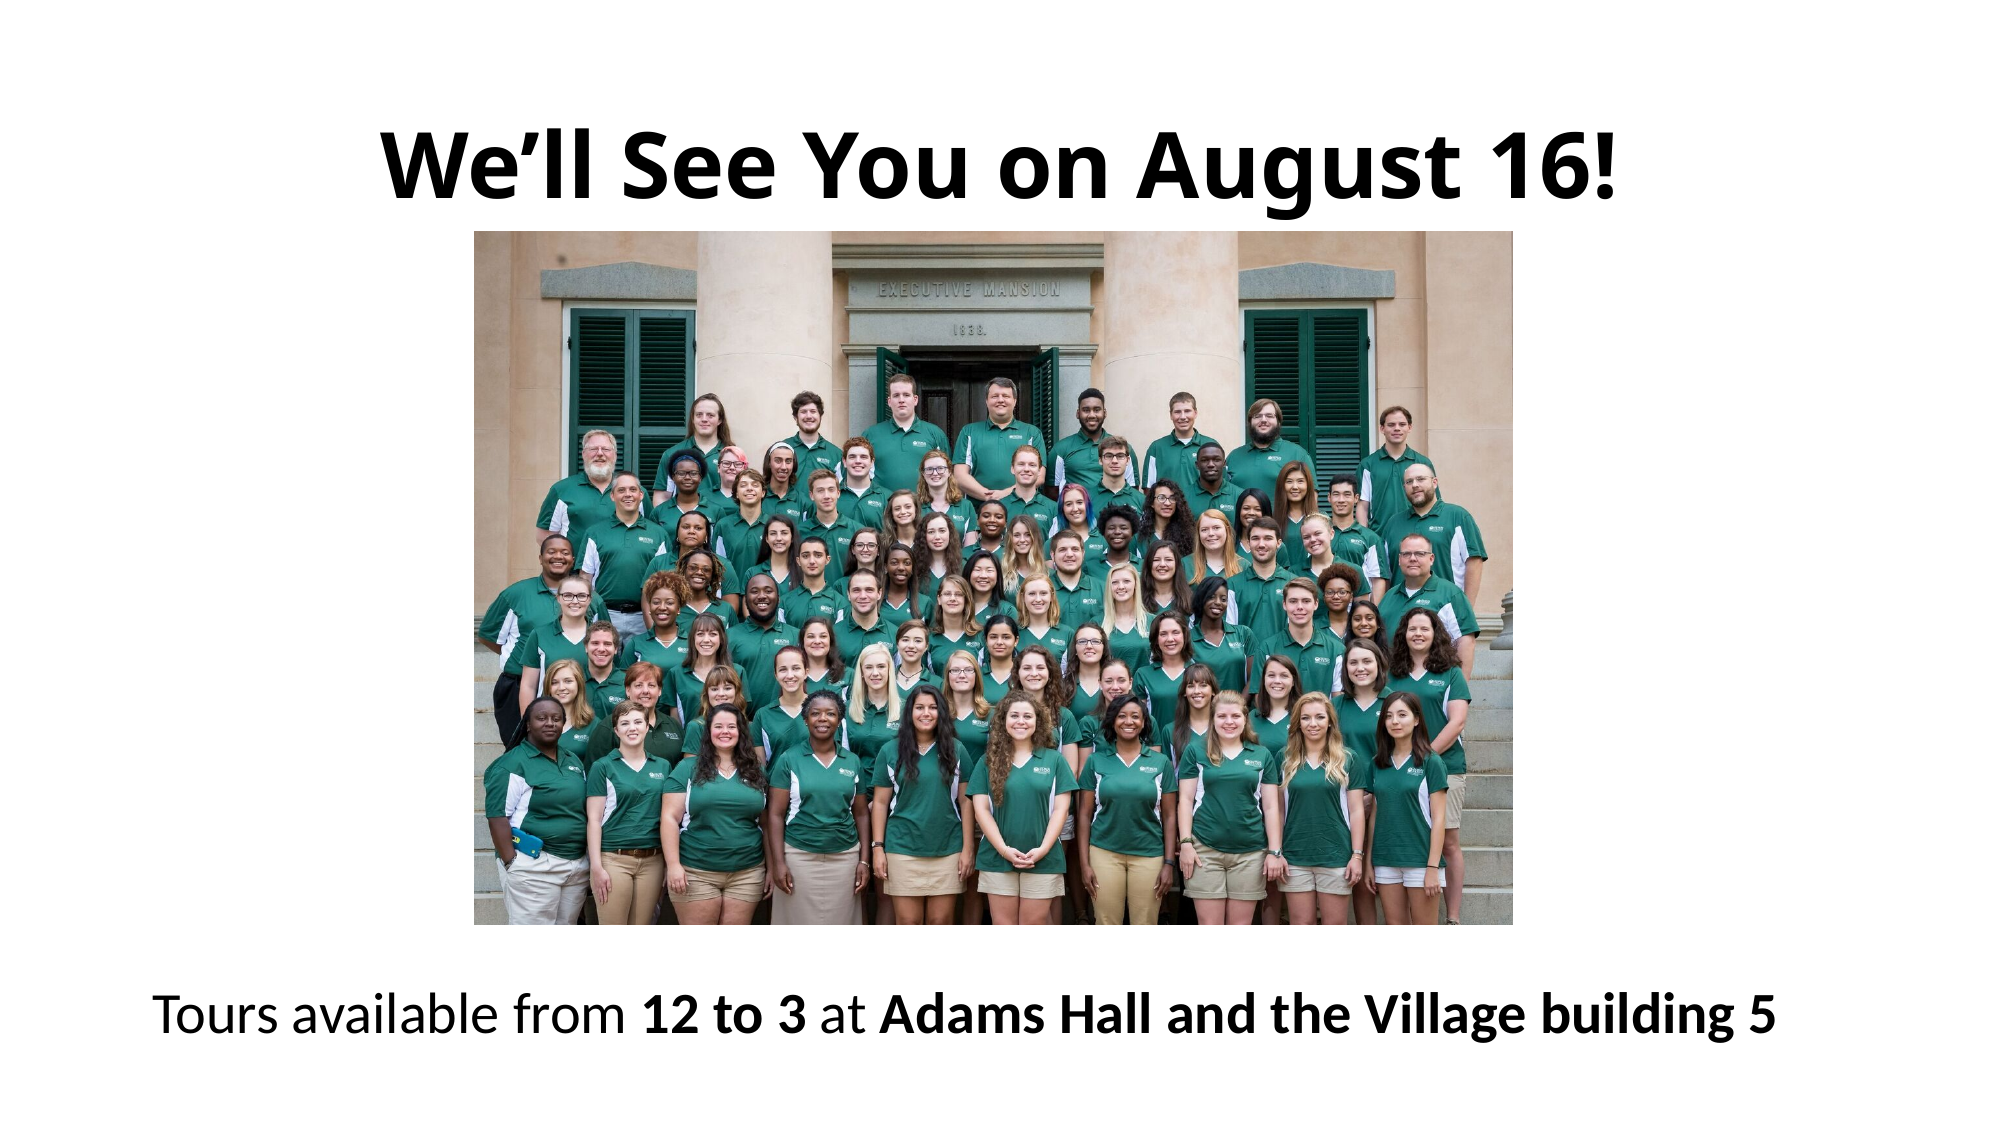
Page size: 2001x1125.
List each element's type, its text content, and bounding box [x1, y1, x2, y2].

picture [474, 231, 1513, 925]
list Tours available from 12 to 3 at Adams Hall and the Village building 5 [137, 299, 1836, 1070]
title We’ll See You on August 16! [137, 59, 1863, 278]
